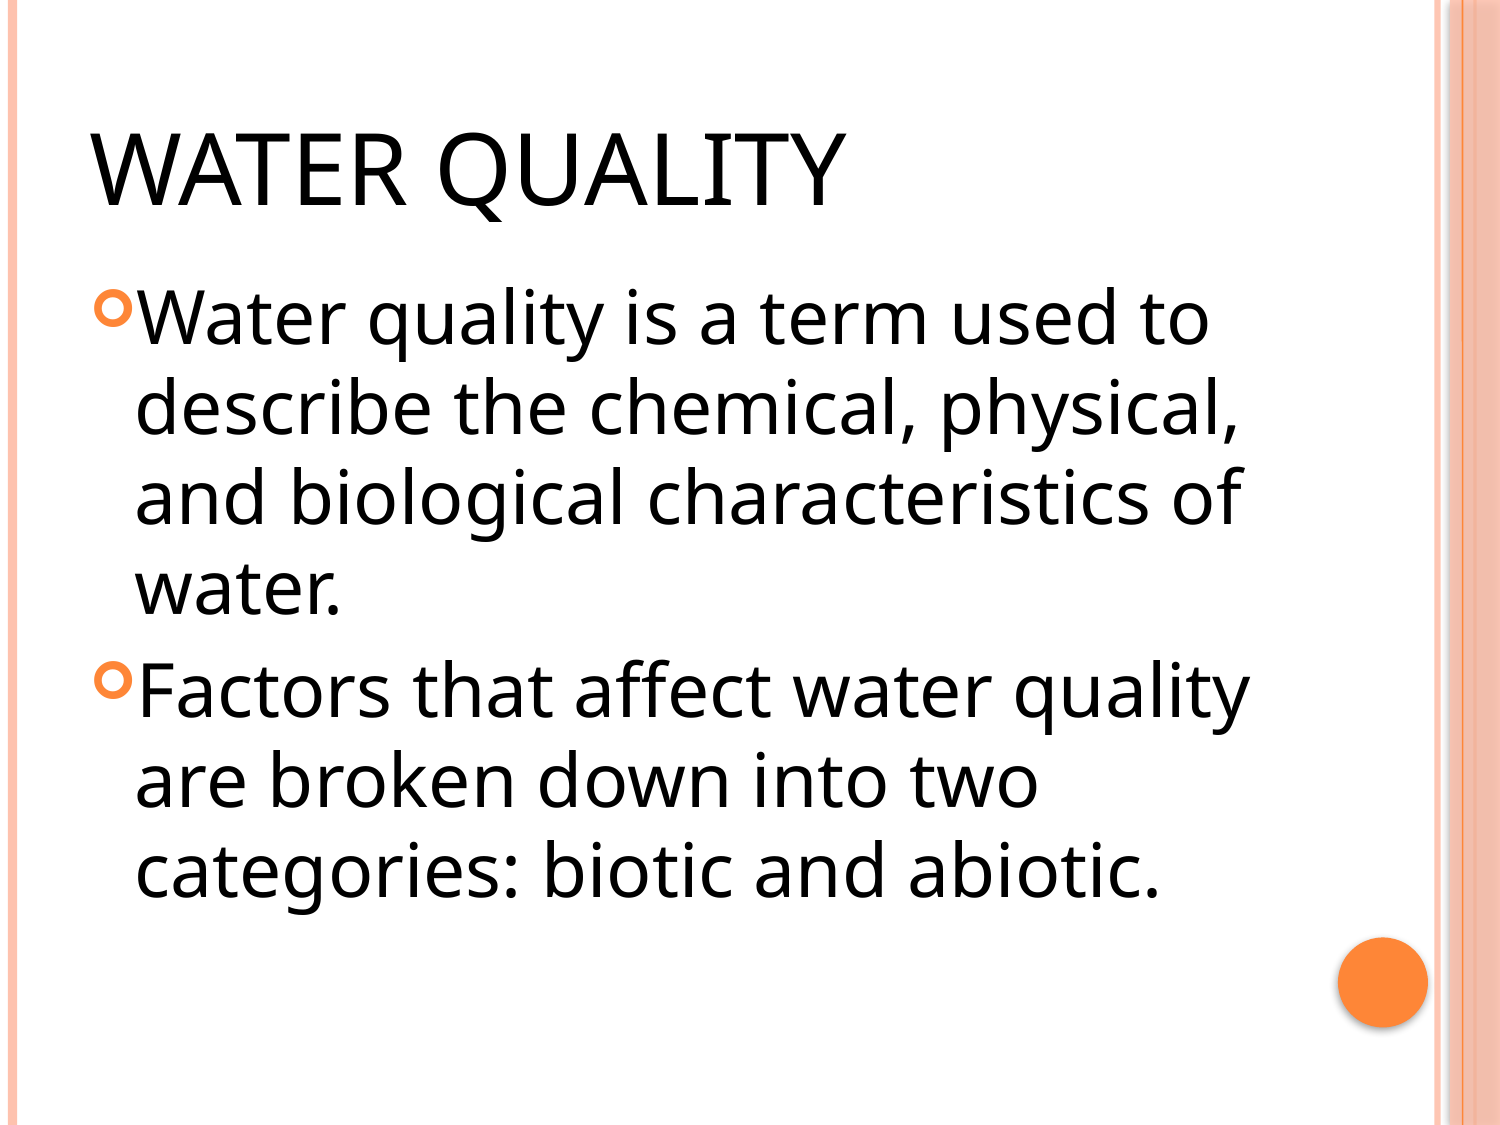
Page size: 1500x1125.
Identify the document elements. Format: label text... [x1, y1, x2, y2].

list Water quality is a term used to describe the chemical, physical, and biological characteristics of water. Factors that affect water quality are broken down into two categories: biotic and abiotic. [75, 262, 1300, 1062]
title Water Quality [75, 45, 1300, 233]
